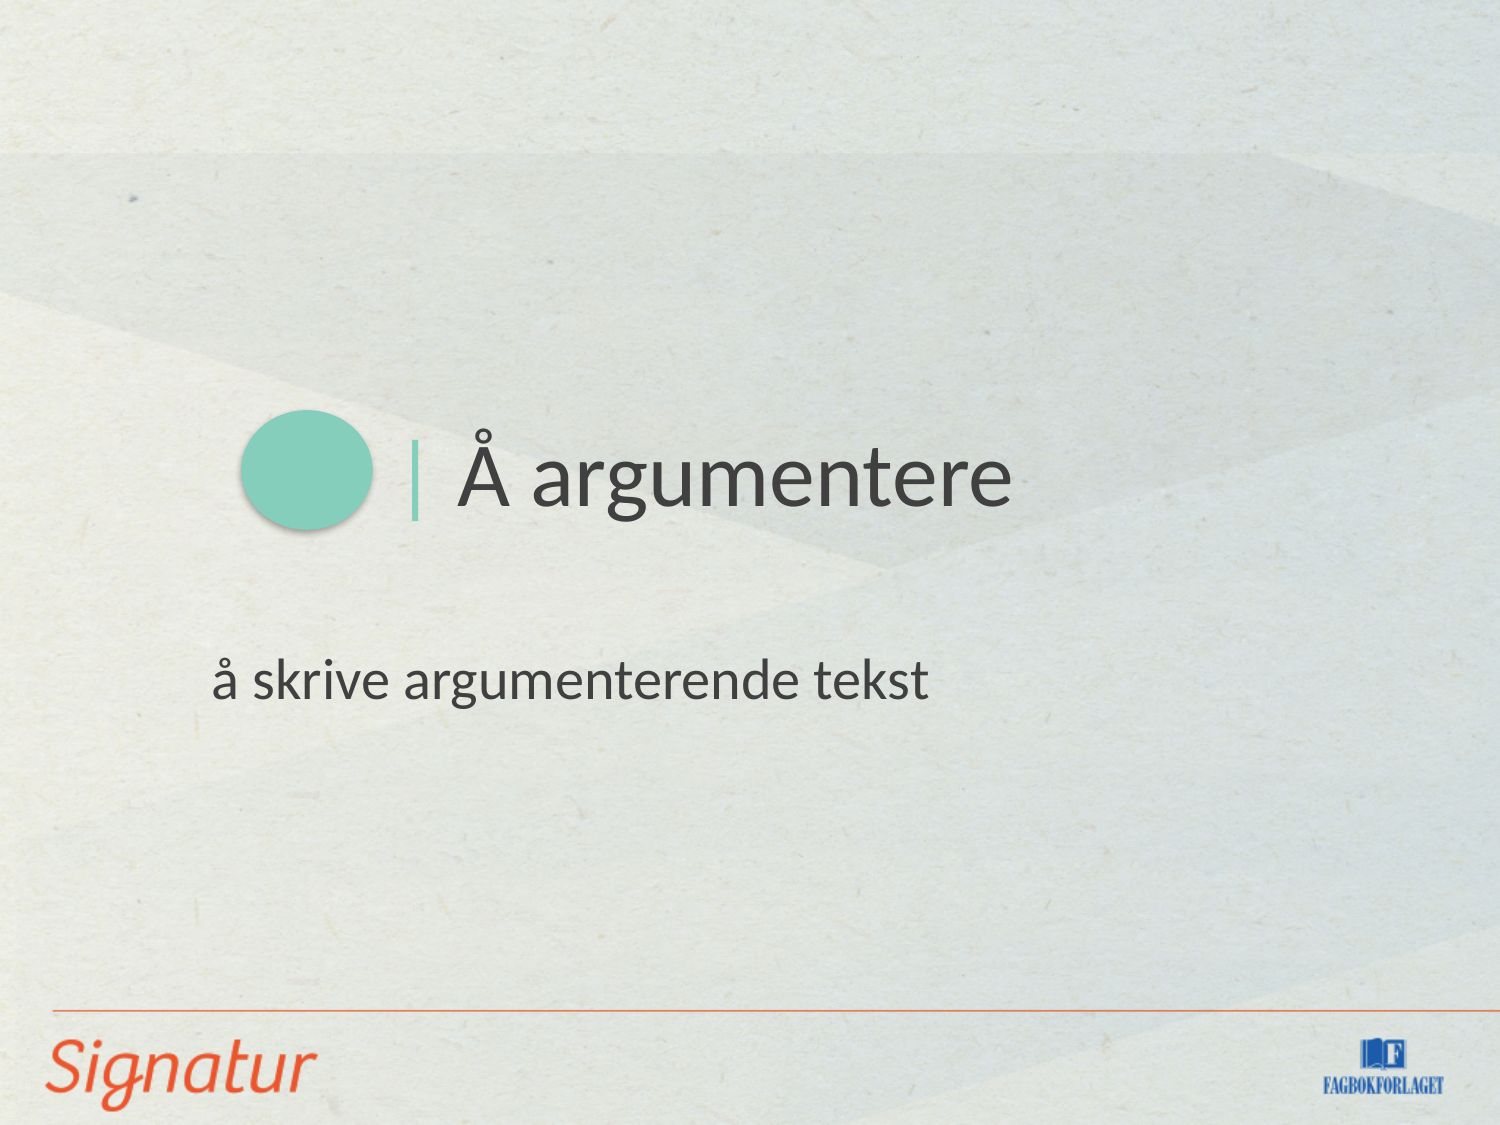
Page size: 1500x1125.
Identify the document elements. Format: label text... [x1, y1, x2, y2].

picture [0, 0, 1500, 1125]
text_box | Å argumentere [3, 349, 1406, 591]
text_box å skrive argumenterende tekst [196, 633, 1213, 719]
text_box [241, 410, 373, 530]
